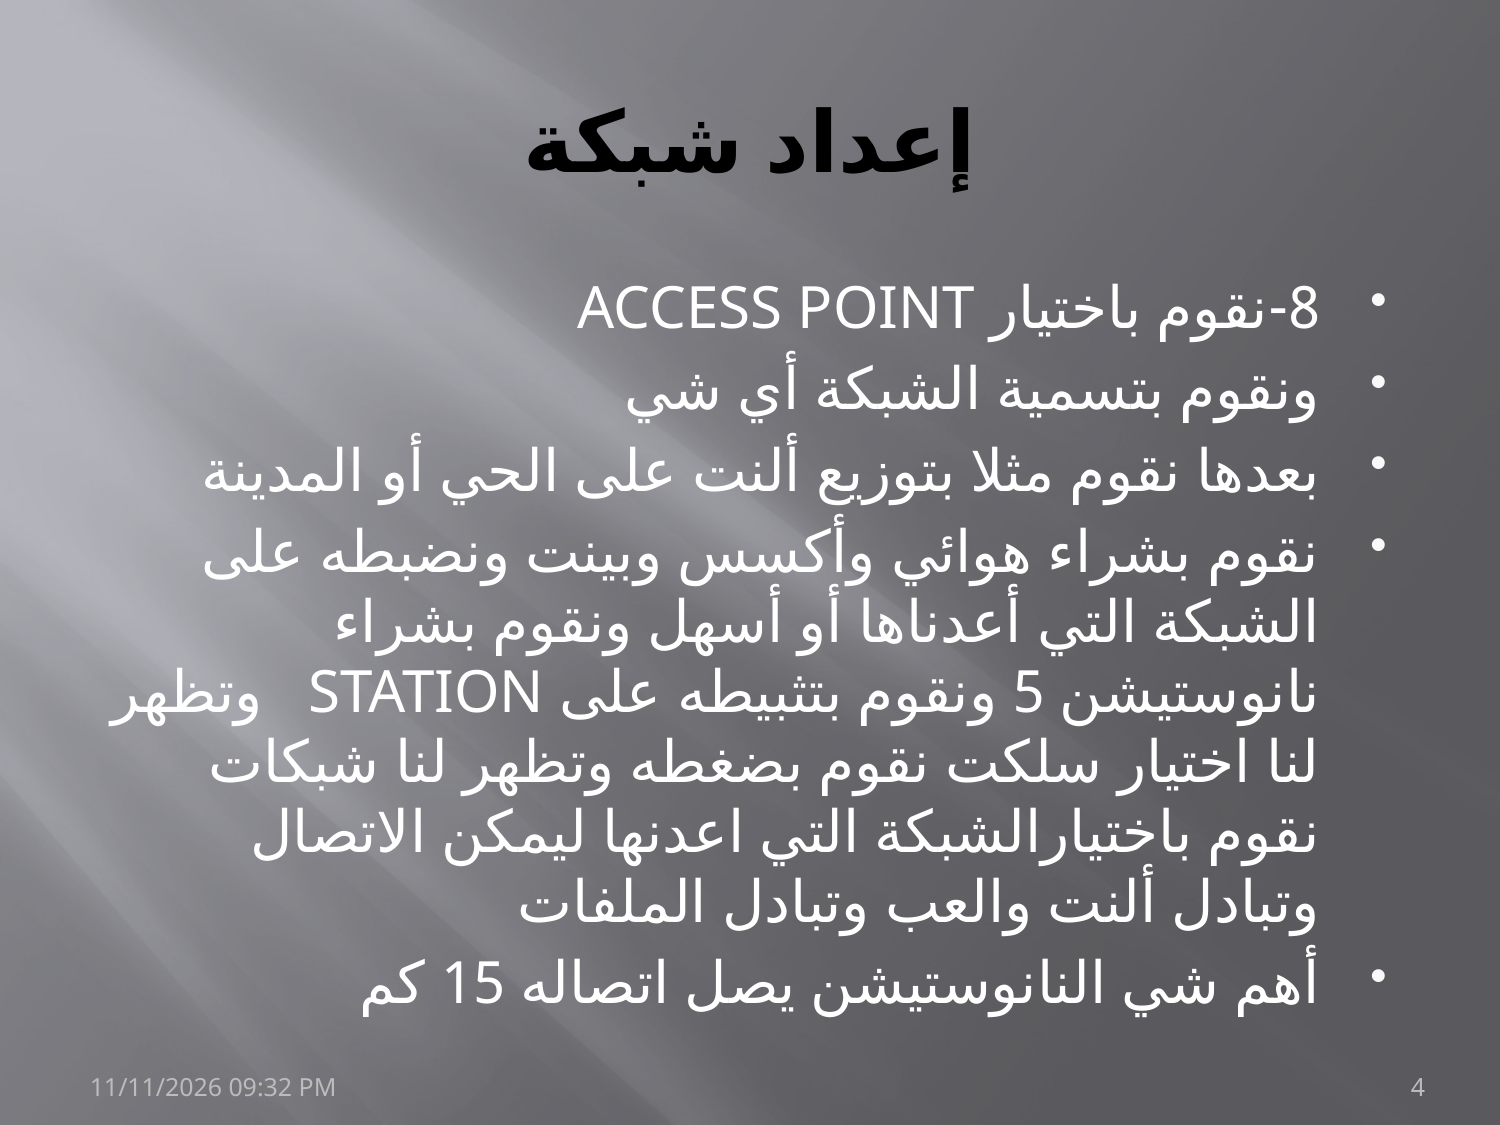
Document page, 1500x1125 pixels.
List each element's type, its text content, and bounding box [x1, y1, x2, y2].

slide_number 4 [1299, 1052, 1425, 1113]
list 8-نقوم باختيار ACCESS POINT ونقوم بتسمية الشبكة أي شي بعدها نقوم مثلا بتوزيع ألنت على الحي أو المدينة نقوم بشراء هوائي وأكسس وبينت ونضبطه على الشبكة التي أعدناها أو أسهل ونقوم بشراء نانوستيشن 5 ونقوم بتثبيطه على STATION وتظهر لنا اختيار سلكت نقوم بضغطه وتظهر لنا شبكات نقوم باختيارالشبكة التي اعدنها ليمكن الاتصال وتبادل ألنت والعب وتبادل الملفات أهم شي النانوستيشن يصل اتصاله 15 كم [75, 262, 1425, 1035]
title إعداد شبكة [75, 45, 1425, 233]
slide_number 09 نيسان، 10 [75, 1052, 425, 1113]
